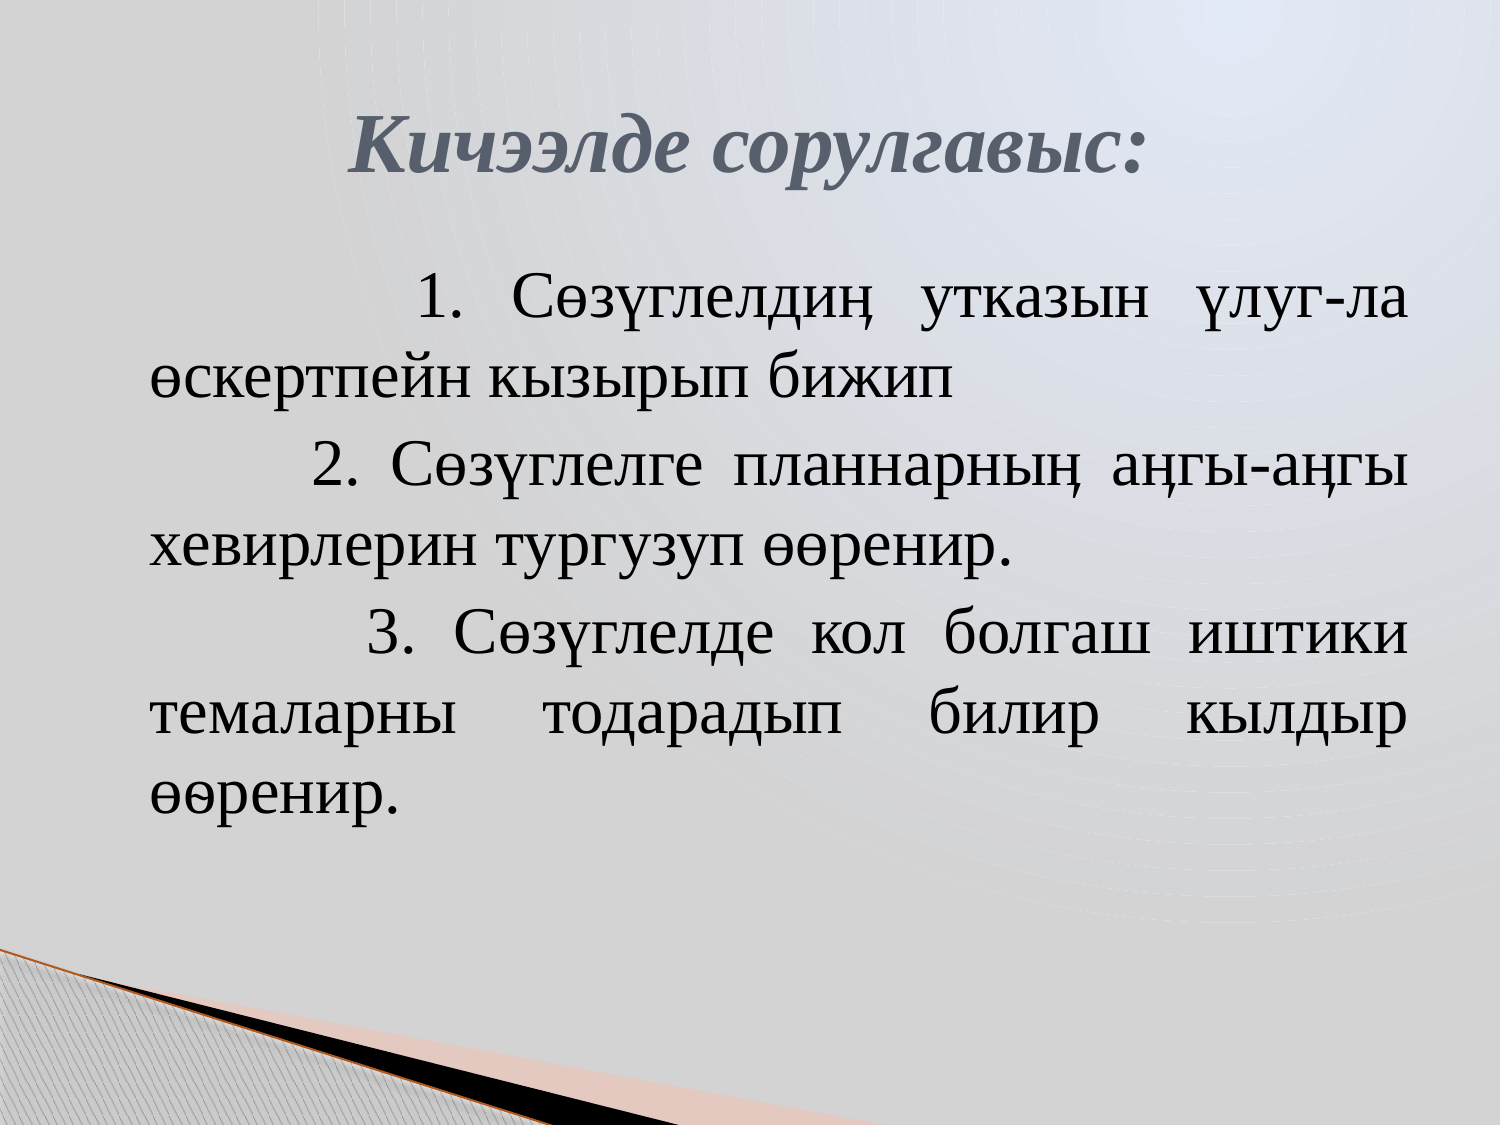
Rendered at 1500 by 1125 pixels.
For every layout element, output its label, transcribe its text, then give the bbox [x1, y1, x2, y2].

list 1. Сөзүглелдиӊ утказын үлуг-ла өскертпейн кызырып бижип 2. Сөзүглелге планнарныӊ аӊгы-аӊгы хевирлерин тургузуп өөренир. 3. Сөзүглелде кол болгаш иштики темаларны тодарадып билир кылдыр өѳренир. [75, 243, 1425, 986]
title Кичээлде сорулгавыс: [75, 45, 1425, 233]
